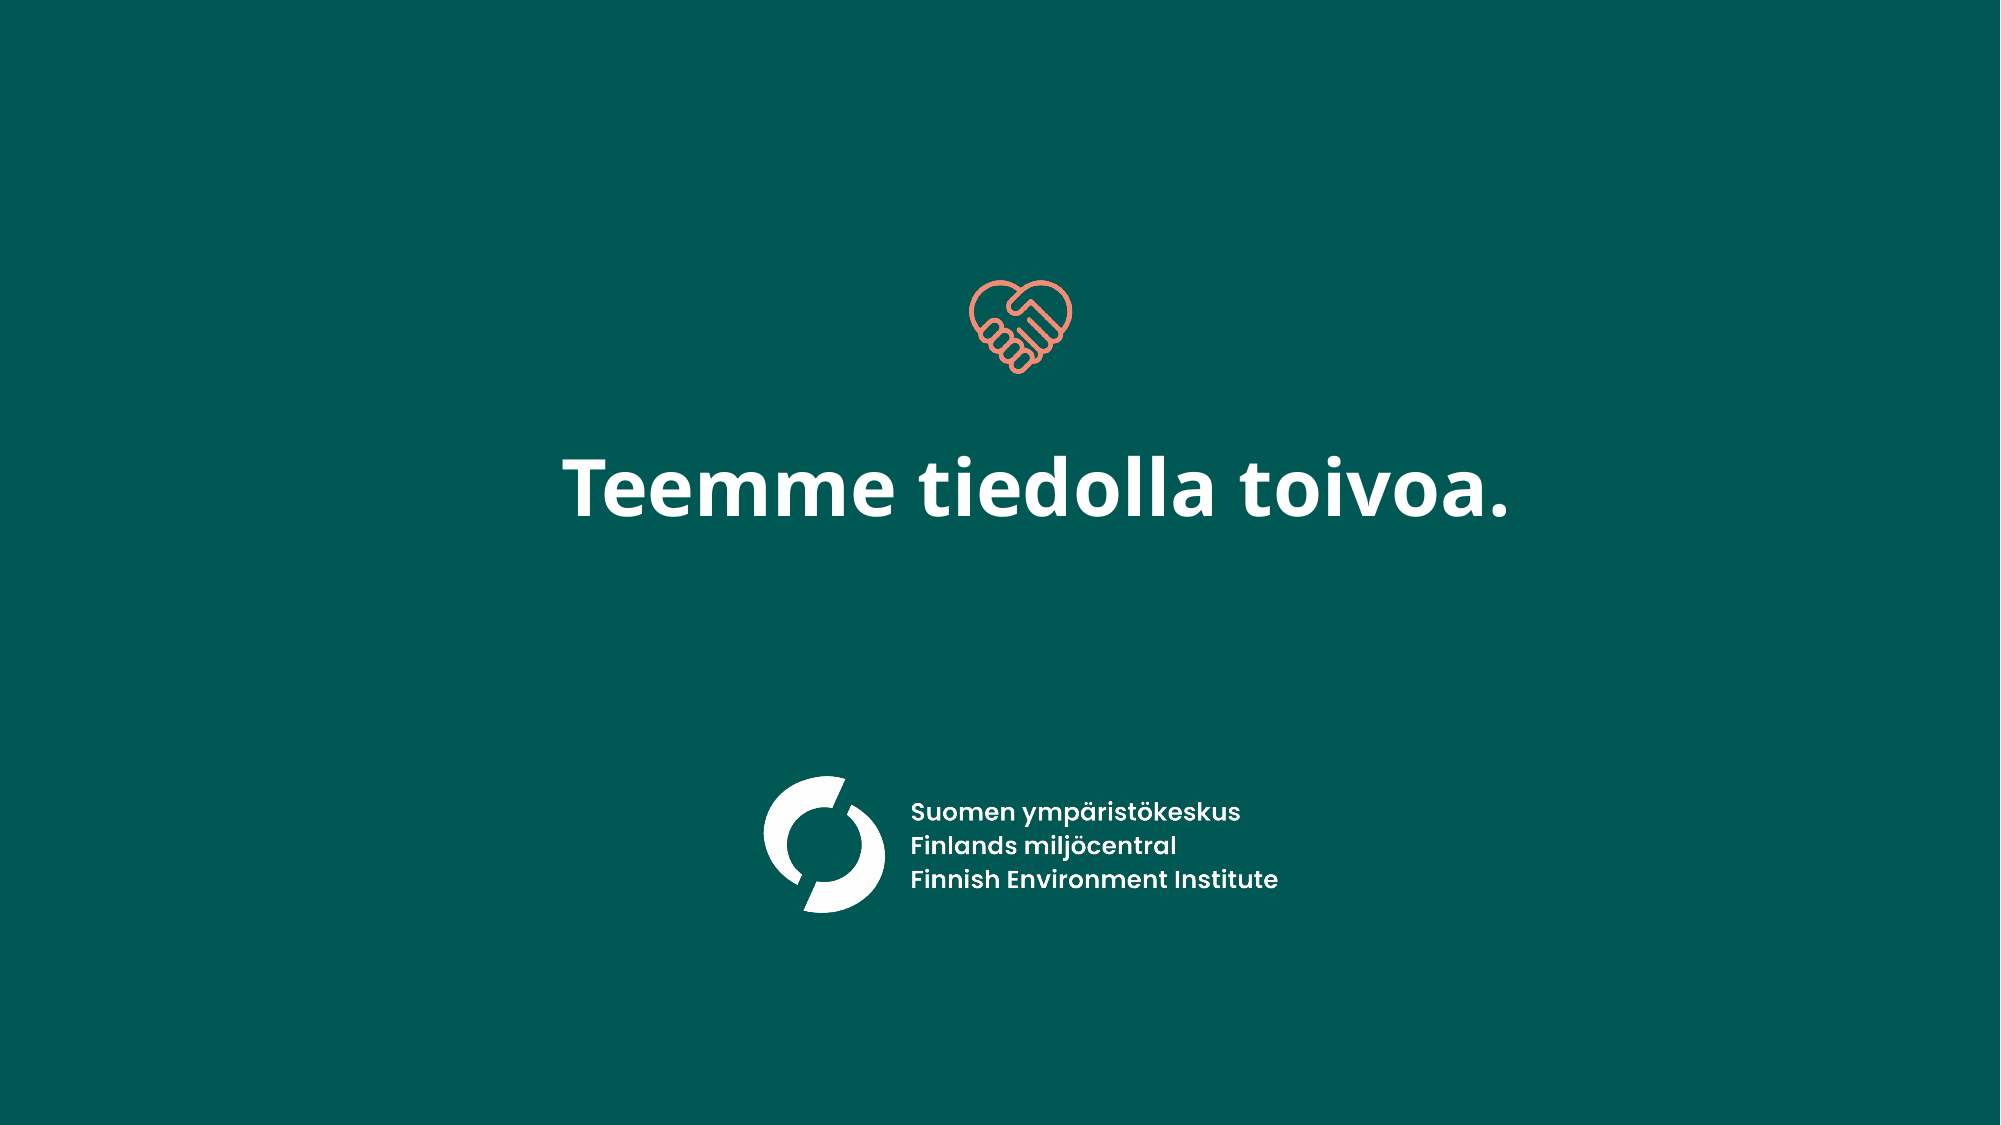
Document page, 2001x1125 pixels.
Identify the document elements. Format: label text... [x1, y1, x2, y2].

title Teemme tiedolla toivoa. [256, 396, 1816, 585]
picture [763, 776, 1278, 913]
picture [968, 280, 1073, 375]
